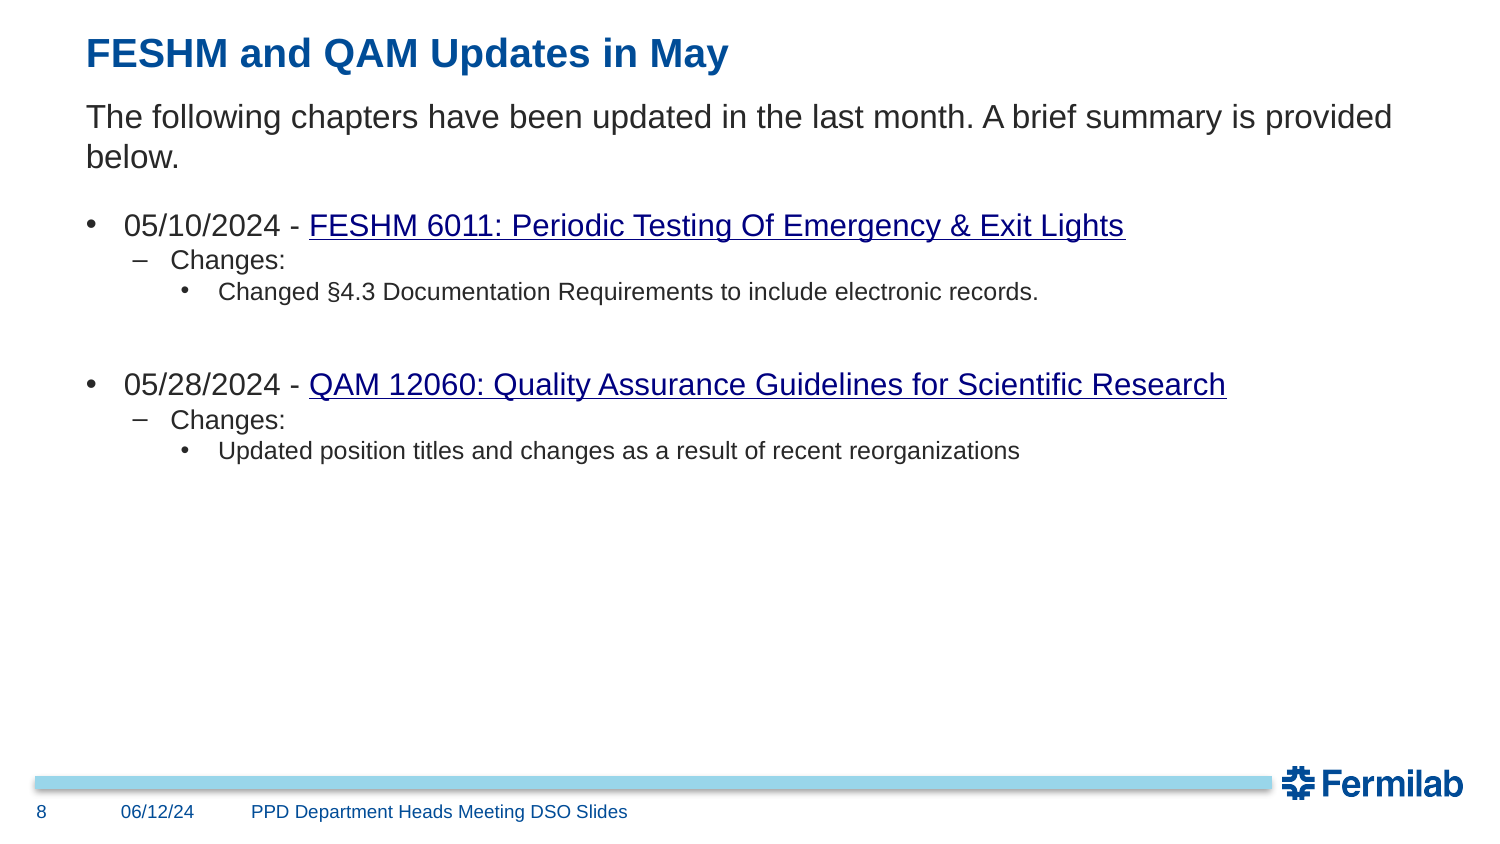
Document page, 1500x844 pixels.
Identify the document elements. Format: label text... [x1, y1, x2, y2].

slide_number 8 [36, 800, 105, 830]
footer PPD Department Heads Meeting DSO Slides [251, 800, 1279, 831]
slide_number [120, 800, 232, 830]
list The following chapters have been updated in the last month. A brief summary is provided below. 05/10/2024 - FESHM 6011: Periodic Testing Of Emergency & Exit Lights Changes: Changed §4.3 Documentation Requirements to include electronic records. 05/28/2024 - QAM 12060: Quality Assurance Guidelines for Scientific Research Changes: Updated position titles and changes as a result of recent reorganizations [85, 95, 1452, 737]
picture [1282, 766, 1463, 800]
title FESHM and QAM Updates in May [85, 22, 1499, 76]
